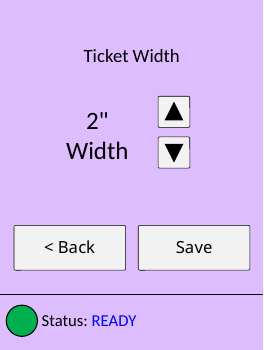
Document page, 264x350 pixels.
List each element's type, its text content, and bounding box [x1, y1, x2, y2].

text_box Status: READY [26, 302, 254, 337]
text_box [165, 142, 186, 165]
text_box [165, 99, 186, 122]
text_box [13, 225, 126, 271]
text_box [5, 304, 26, 338]
text_box [157, 95, 191, 129]
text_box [138, 225, 250, 271]
text_box Ticket Width [0, 36, 264, 74]
text_box 2" Width [30, 97, 165, 173]
text_box [165, 135, 191, 170]
